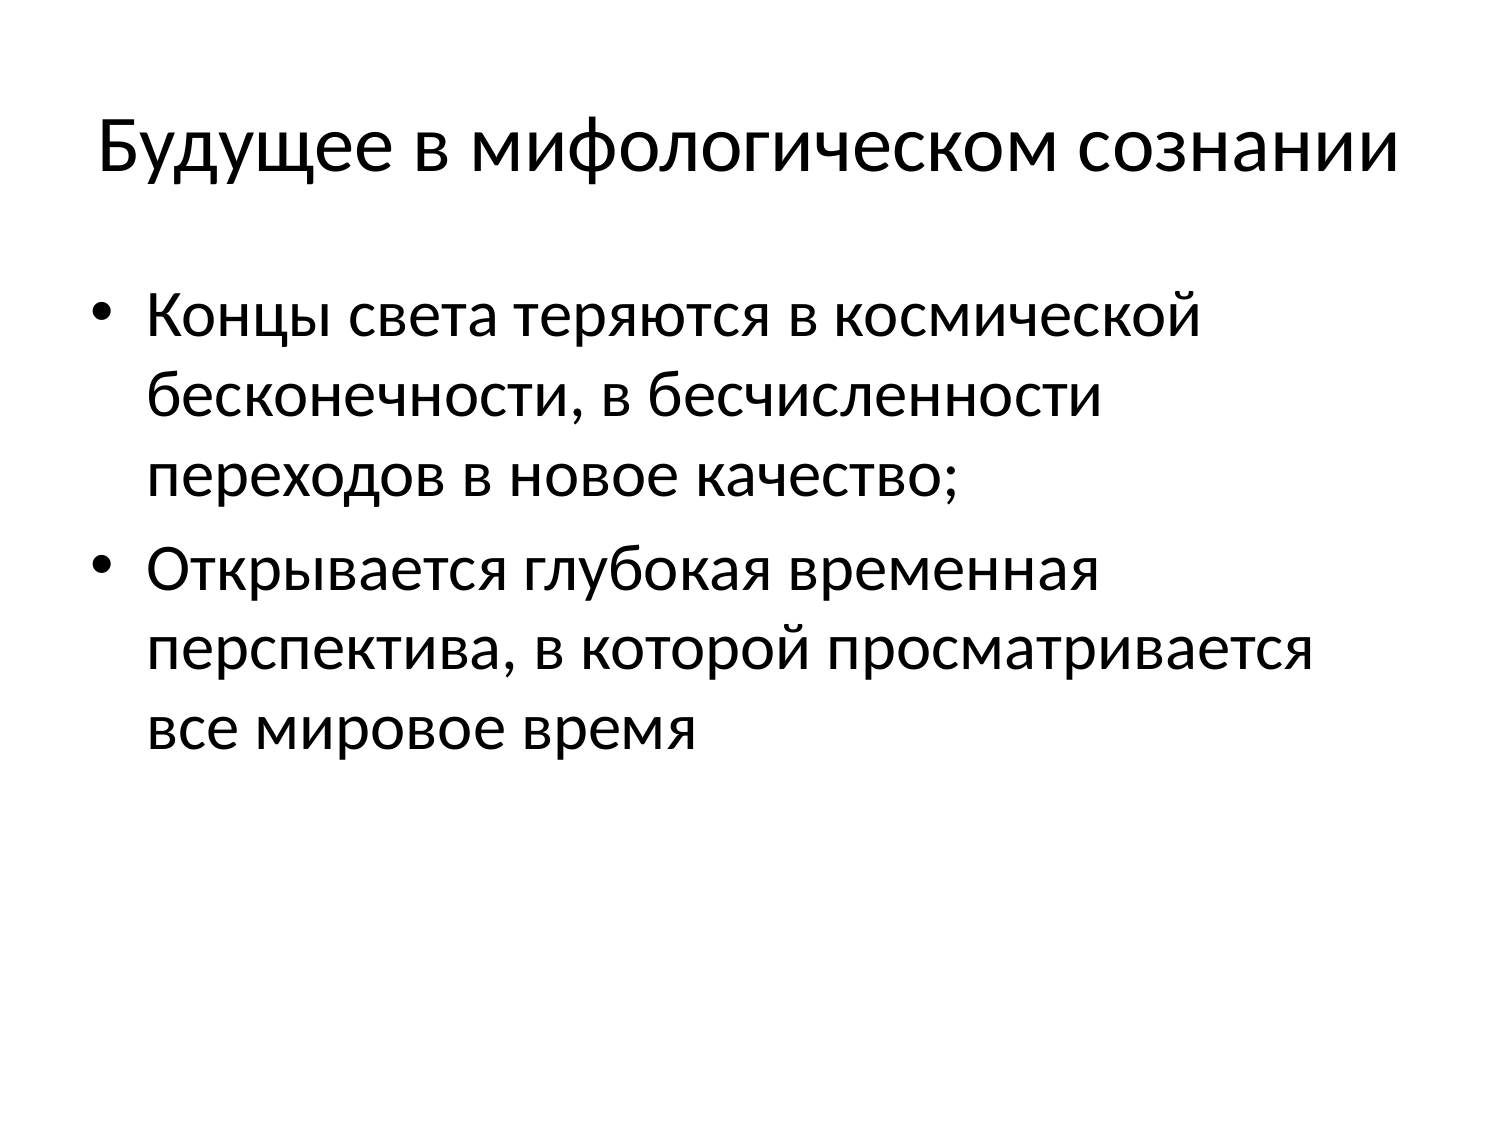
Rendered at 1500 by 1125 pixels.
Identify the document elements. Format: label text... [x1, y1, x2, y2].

list Концы света теряются в космической бесконечности, в бесчисленности переходов в новое качество; Открывается глубокая временная перспектива, в которой просматривается все мировое время [75, 262, 1425, 1005]
title Будущее в мифологическом сознании [75, 45, 1425, 233]
